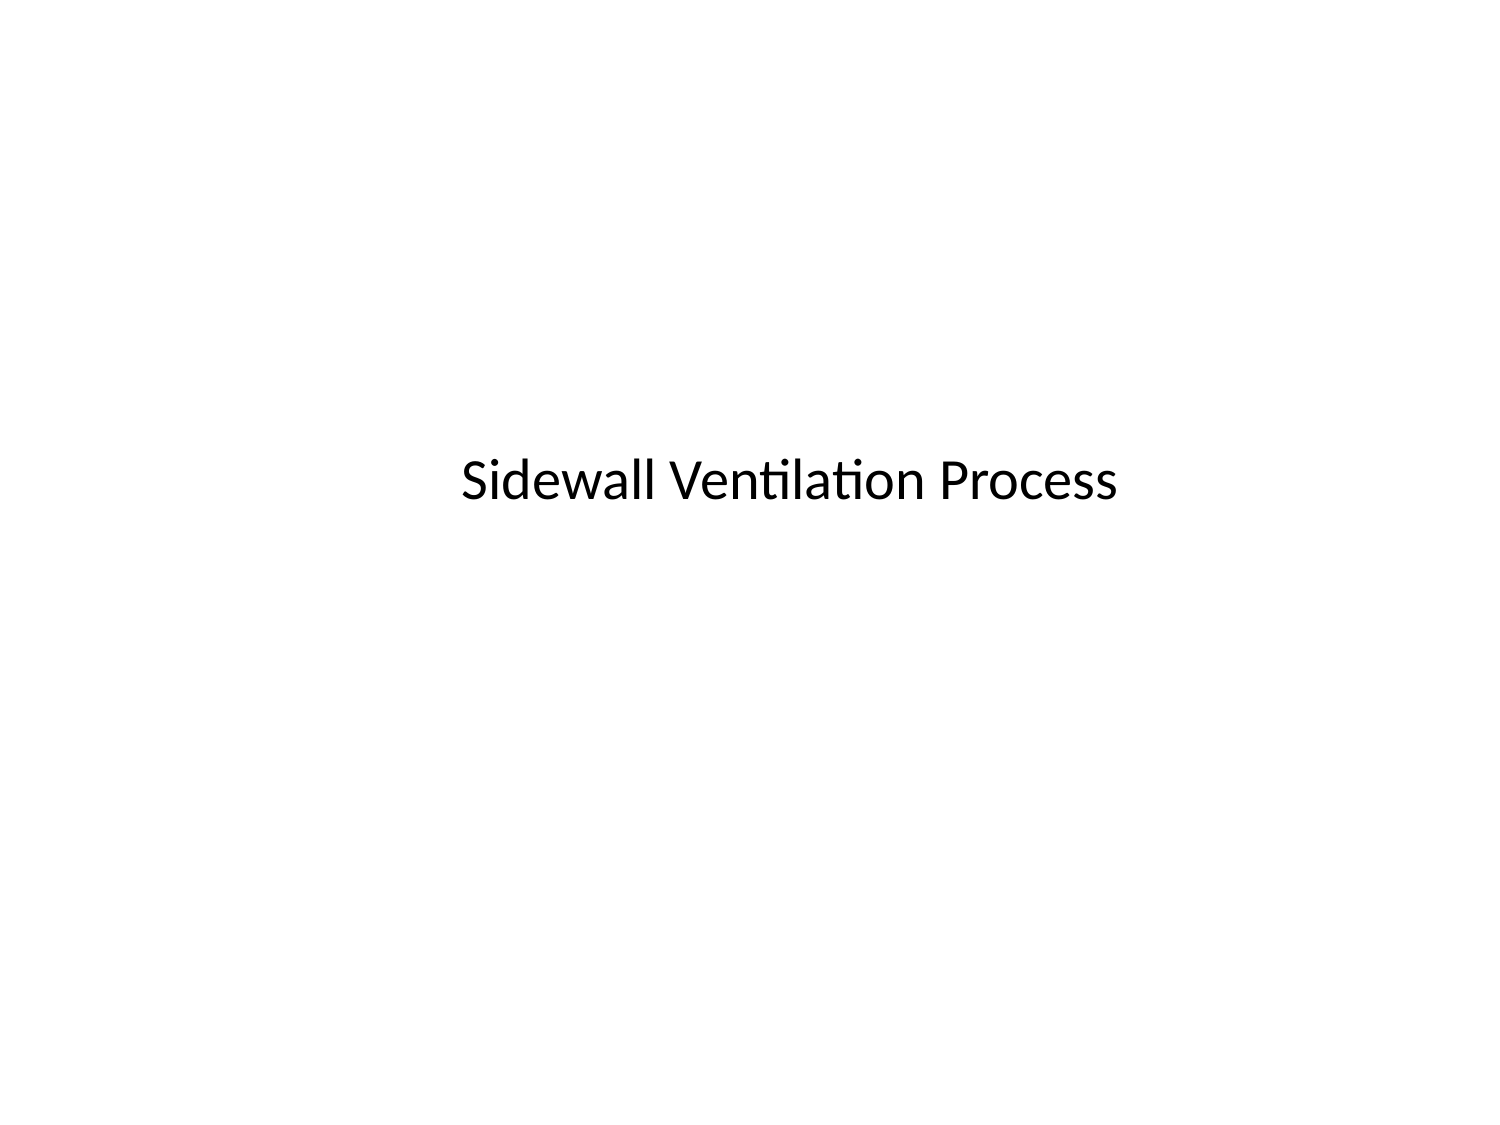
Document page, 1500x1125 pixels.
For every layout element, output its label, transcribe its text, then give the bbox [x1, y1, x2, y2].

text_box Sidewall Ventilation Process [447, 433, 1134, 519]
